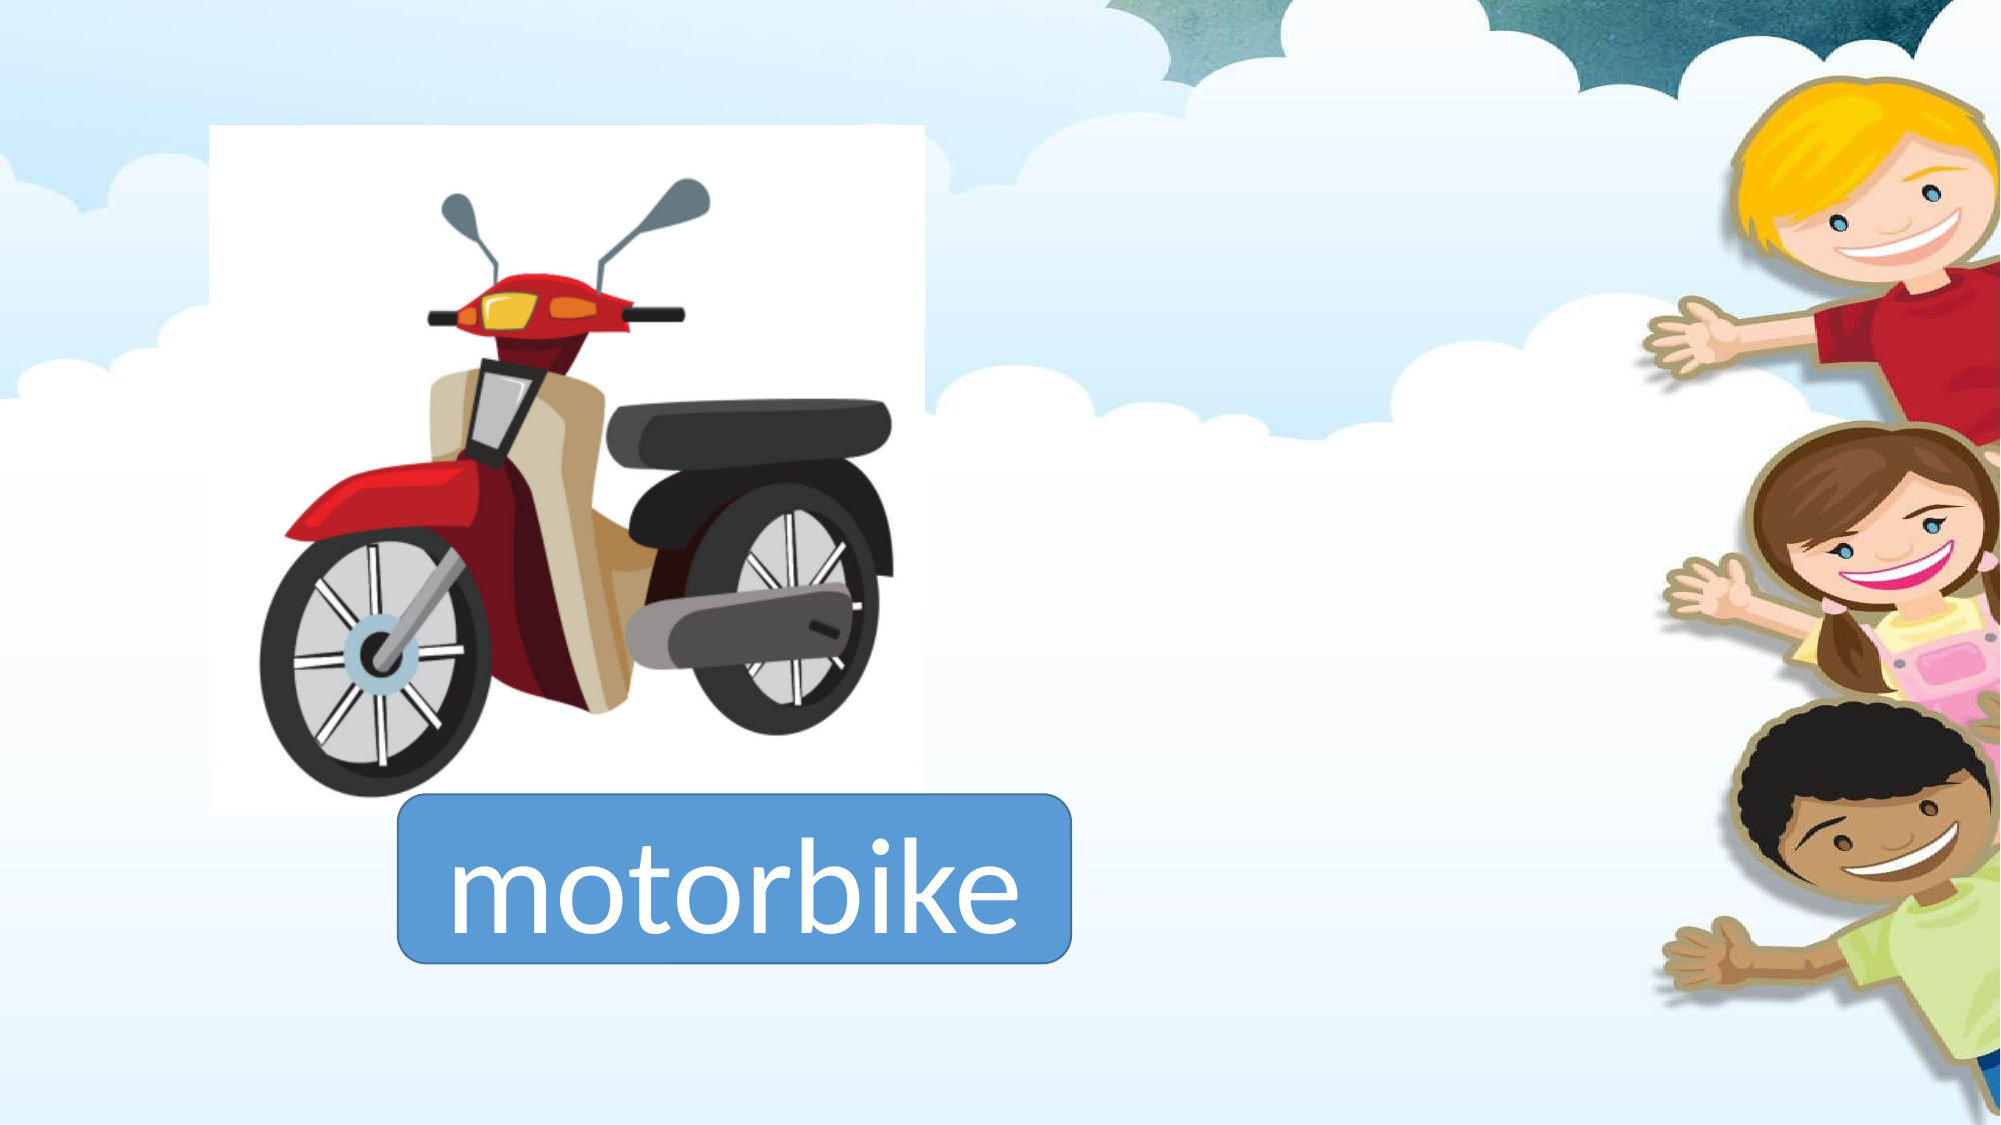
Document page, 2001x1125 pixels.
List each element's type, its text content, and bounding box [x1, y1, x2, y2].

picture [0, 0, 2001, 1125]
text_box motorbike [396, 793, 1073, 965]
